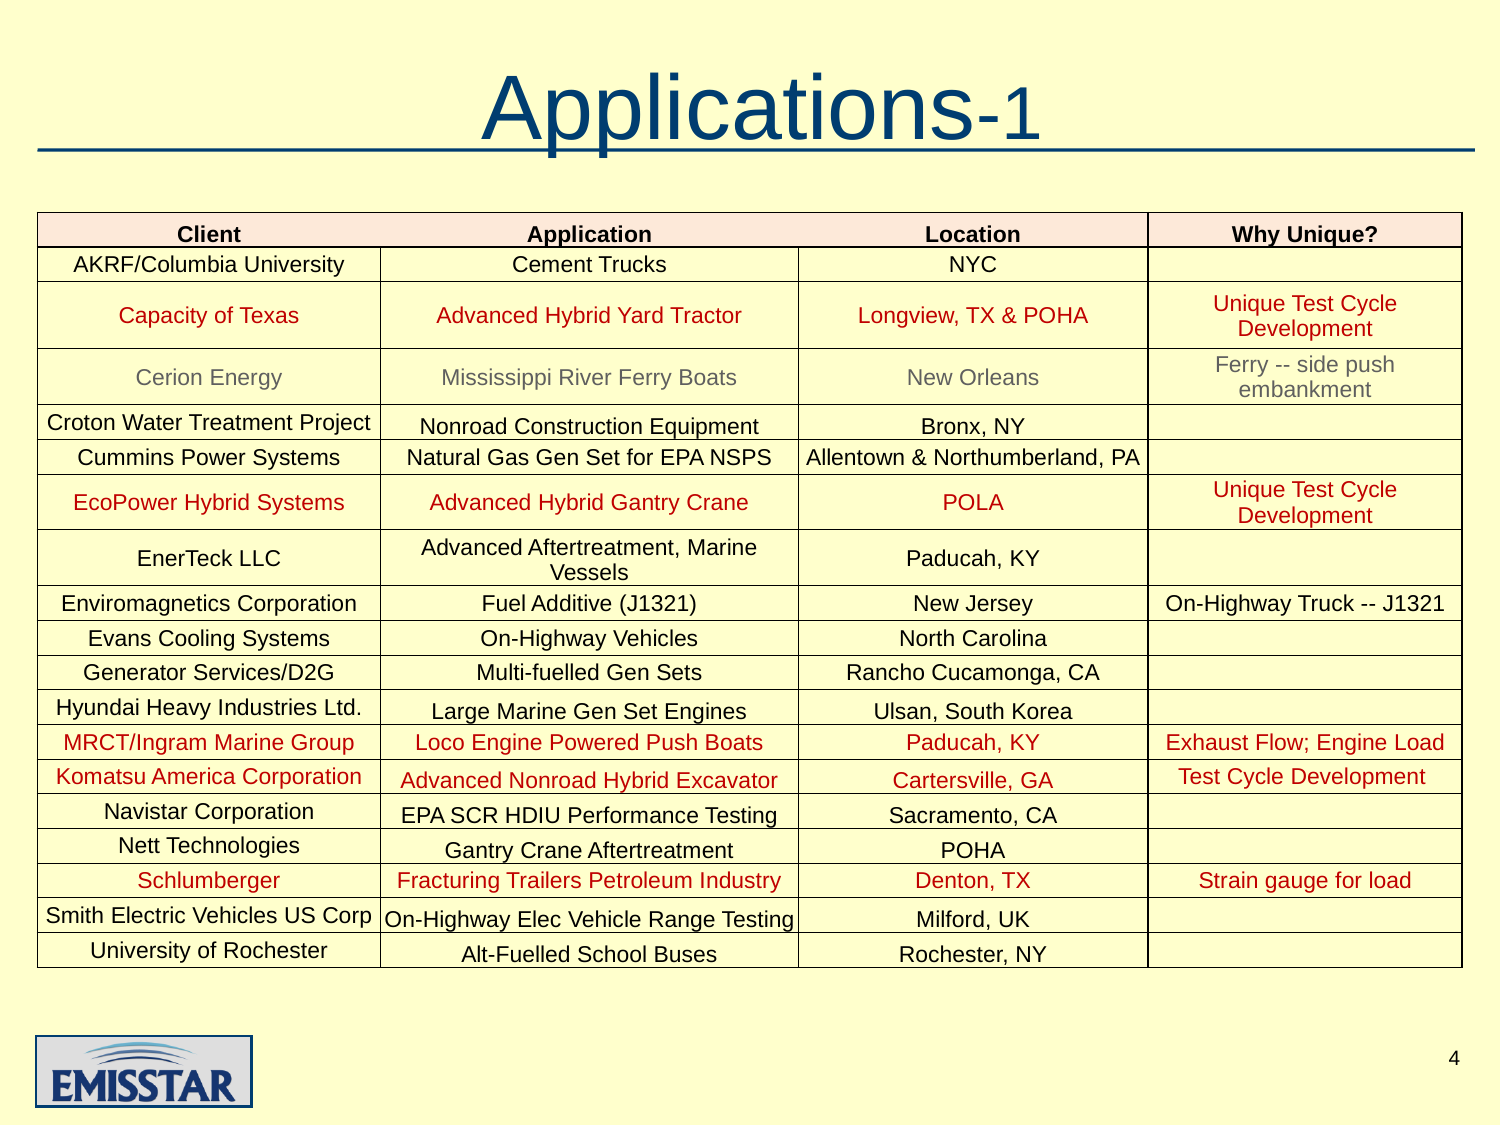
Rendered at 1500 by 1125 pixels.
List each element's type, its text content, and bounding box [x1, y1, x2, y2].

table_cell [1149, 440, 1461, 474]
table_cell Ferry -- side push embankment [1149, 349, 1461, 404]
title Applications-1 [87, 50, 1438, 155]
table_header Location [798, 213, 1147, 246]
table_cell On-Highway Elec Vehicle Range Testing [381, 898, 798, 932]
table_cell Ulsan, South Korea [799, 690, 1147, 724]
table_cell Cartersville, GA [799, 760, 1147, 793]
table_cell Unique Test Cycle Development [1149, 282, 1461, 348]
table_cell Natural Gas Gen Set for EPA NSPS [381, 440, 798, 474]
table_cell MRCT/Ingram Marine Group [38, 725, 380, 759]
table_cell Multi-fuelled Gen Sets [381, 656, 798, 689]
table_cell [1149, 405, 1461, 439]
table_cell Strain gauge for load [1149, 864, 1461, 897]
table_cell Longview, TX & POHA [799, 282, 1147, 348]
table_cell Evans Cooling Systems [38, 621, 380, 655]
table_cell On-Highway Vehicles [381, 621, 798, 655]
table_cell Komatsu America Corporation [38, 760, 380, 793]
table_cell Cement Trucks [381, 248, 798, 281]
table_cell [1149, 248, 1461, 281]
table_cell Hyundai Heavy Industries Ltd. [38, 690, 380, 724]
table_cell Unique Test Cycle Development [1149, 475, 1461, 529]
table_cell Rancho Cucamonga, CA [799, 656, 1147, 689]
table_cell Nett Technologies [38, 829, 380, 863]
table_cell New Jersey [799, 586, 1147, 620]
table_header Client [38, 213, 381, 246]
table_cell [1149, 829, 1461, 863]
table_cell NYC [799, 248, 1147, 281]
table_cell Nonroad Construction Equipment [381, 405, 798, 439]
table_cell EcoPower Hybrid Systems [38, 475, 380, 529]
table_cell Milford, UK [799, 898, 1147, 932]
table_cell POHA [799, 829, 1147, 863]
slide_number 4 [1400, 1037, 1475, 1104]
table_cell Navistar Corporation [38, 794, 380, 828]
table_cell Bronx, NY [799, 405, 1147, 439]
table_cell [1149, 933, 1461, 967]
table_cell [1149, 621, 1461, 655]
table_header Why Unique? [1149, 213, 1461, 246]
table_cell Loco Engine Powered Push Boats [381, 725, 798, 759]
table_cell Cummins Power Systems [38, 440, 380, 474]
table_cell North Carolina [799, 621, 1147, 655]
table_cell Sacramento, CA [799, 794, 1147, 828]
table_cell Test Cycle Development [1149, 760, 1461, 793]
table_cell Smith Electric Vehicles US Corp [38, 898, 380, 932]
table_cell Paducah, KY [799, 725, 1147, 759]
table_cell Croton Water Treatment Project [38, 405, 380, 439]
table_cell On-Highway Truck -- J1321 [1149, 586, 1461, 620]
picture [37, 1037, 250, 1105]
table_cell Allentown & Northumberland, PA [799, 440, 1147, 474]
table_cell Advanced Aftertreatment, Marine Vessels [381, 530, 798, 585]
table_cell Schlumberger [38, 864, 380, 897]
table_cell Enviromagnetics Corporation [38, 586, 380, 620]
table_cell AKRF/Columbia University [38, 248, 380, 281]
table_cell Exhaust Flow; Engine Load [1149, 725, 1461, 759]
table_cell Advanced Hybrid Yard Tractor [381, 282, 798, 348]
table_cell New Orleans [799, 349, 1147, 404]
table_cell Cerion Energy [38, 349, 380, 404]
table_cell University of Rochester [38, 933, 380, 967]
table_cell POLA [799, 475, 1147, 529]
table_cell Large Marine Gen Set Engines [381, 690, 798, 724]
table_cell Capacity of Texas [38, 282, 380, 348]
table_cell Fracturing Trailers Petroleum Industry [381, 864, 798, 897]
table_cell Rochester, NY [799, 933, 1147, 967]
table_header Application [381, 213, 798, 246]
table_cell [1149, 690, 1461, 724]
table_cell Generator Services/D2G [38, 656, 380, 689]
table_cell Advanced Nonroad Hybrid Excavator [381, 760, 798, 793]
table_cell Paducah, KY [799, 530, 1147, 585]
table_cell Mississippi River Ferry Boats [381, 349, 798, 404]
table_cell [1149, 656, 1461, 689]
table_cell Alt-Fuelled School Buses [381, 933, 798, 967]
table_cell Advanced Hybrid Gantry Crane [381, 475, 798, 529]
table_cell [1149, 794, 1461, 828]
table_cell Gantry Crane Aftertreatment [381, 829, 798, 863]
table_cell EnerTeck LLC [38, 530, 380, 585]
table_cell [1149, 898, 1461, 932]
table_cell [1149, 530, 1461, 585]
table_cell Fuel Additive (J1321) [381, 586, 798, 620]
table_cell Denton, TX [799, 864, 1147, 897]
table_cell EPA SCR HDIU Performance Testing [381, 794, 798, 828]
